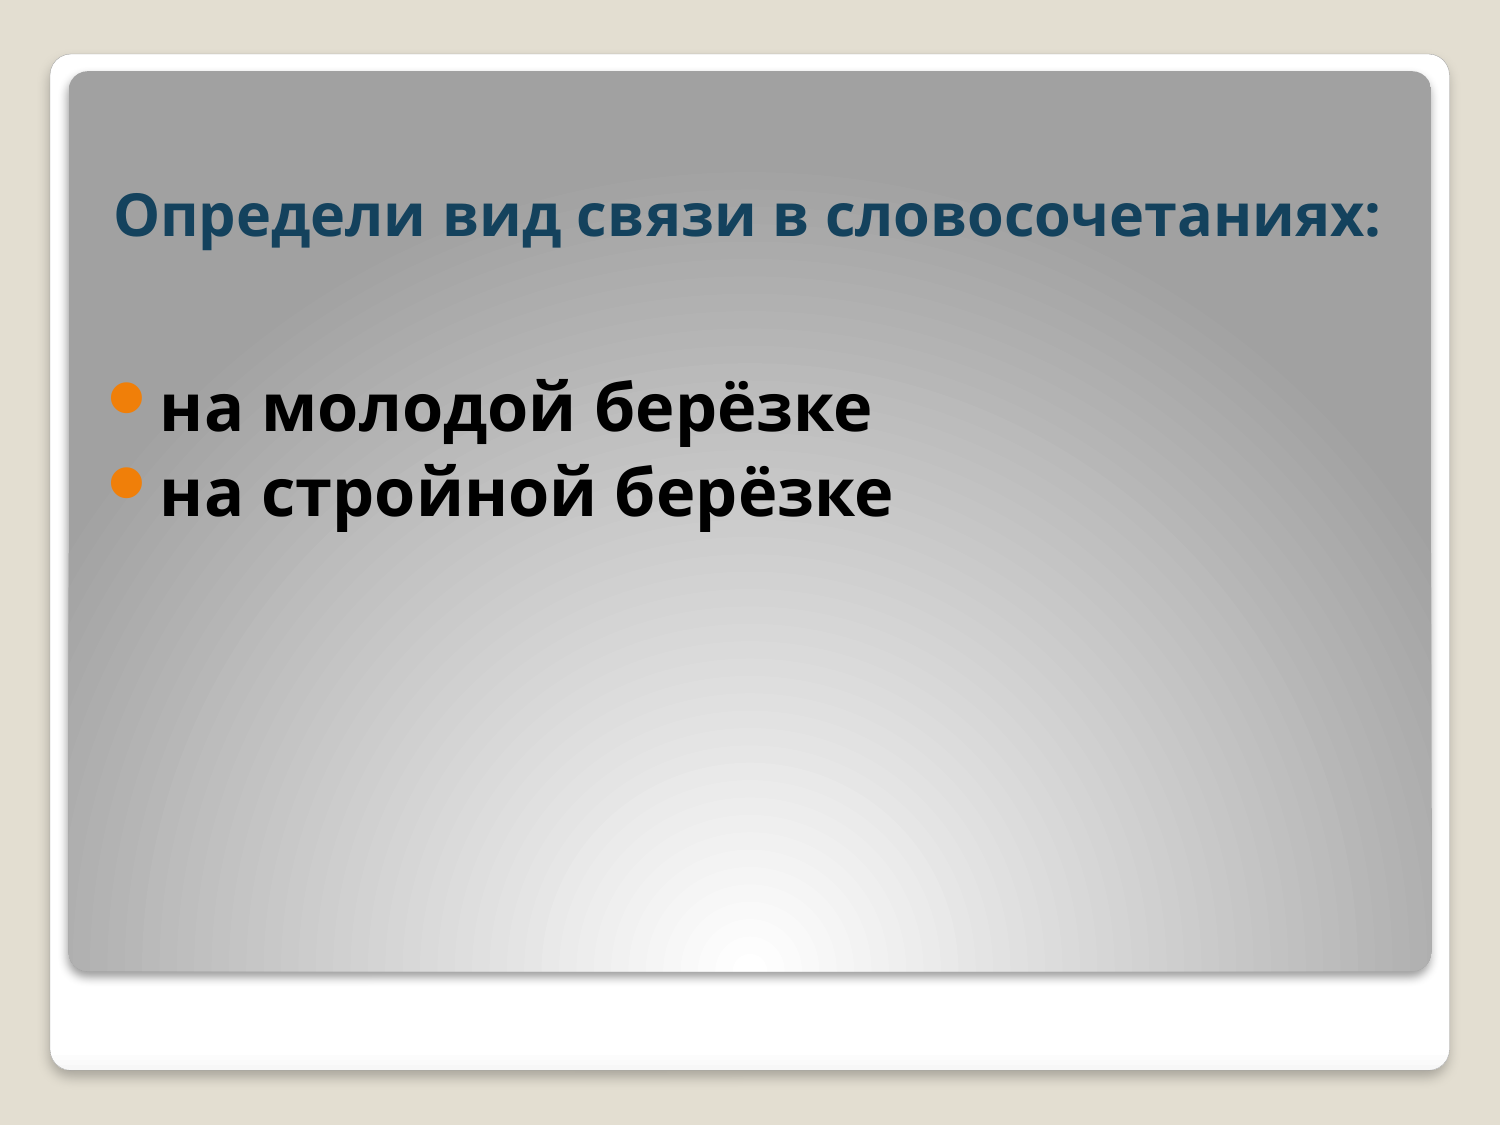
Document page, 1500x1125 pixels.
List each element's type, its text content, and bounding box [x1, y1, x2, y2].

list на молодой берёзке на стройной берёзке [76, 349, 1424, 941]
title Определи вид связи в словосочетаниях: [76, 113, 1420, 256]
